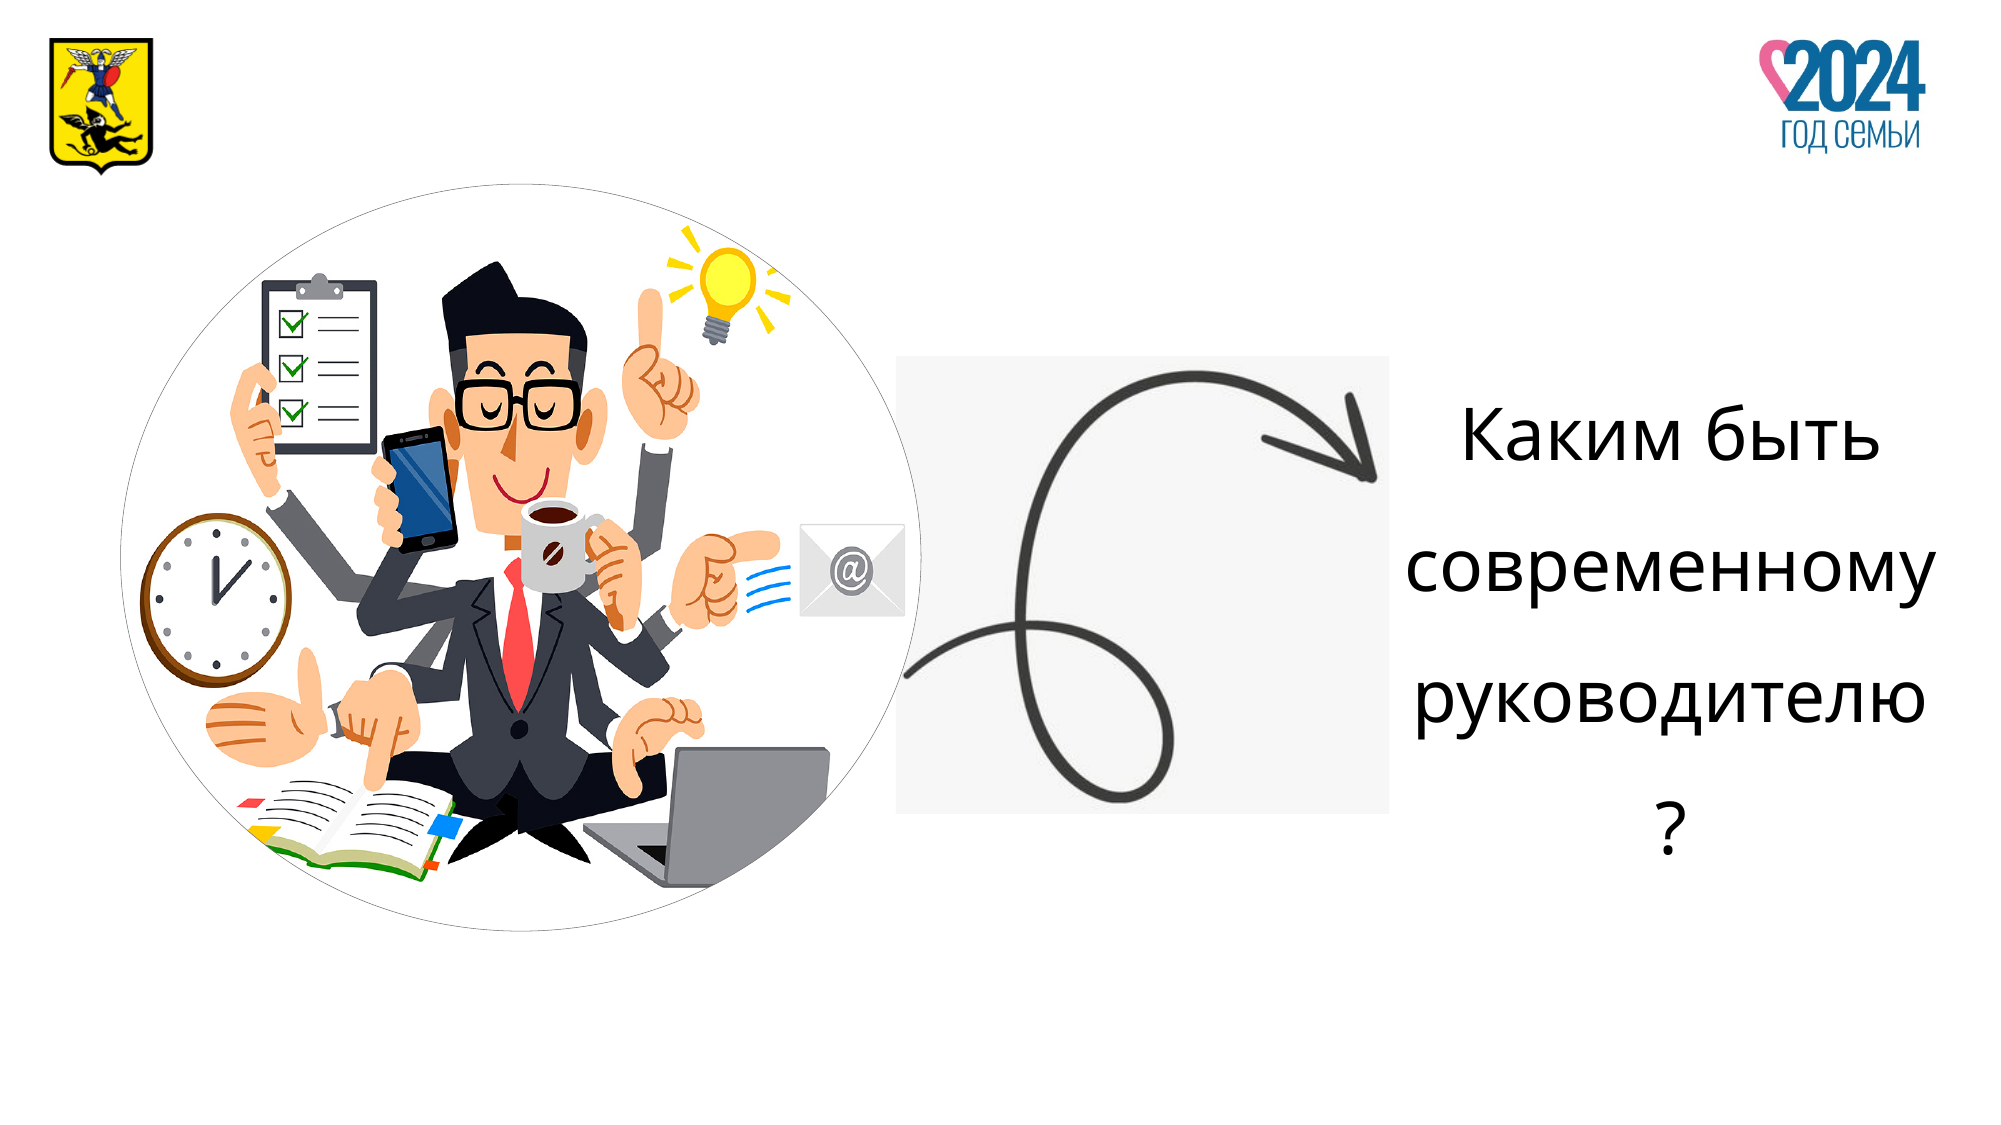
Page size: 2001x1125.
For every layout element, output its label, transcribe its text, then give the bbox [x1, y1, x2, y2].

picture [40, 29, 1390, 932]
picture [1708, 12, 1953, 160]
text_box Каким быть современному руководителю? [1389, 336, 1953, 877]
